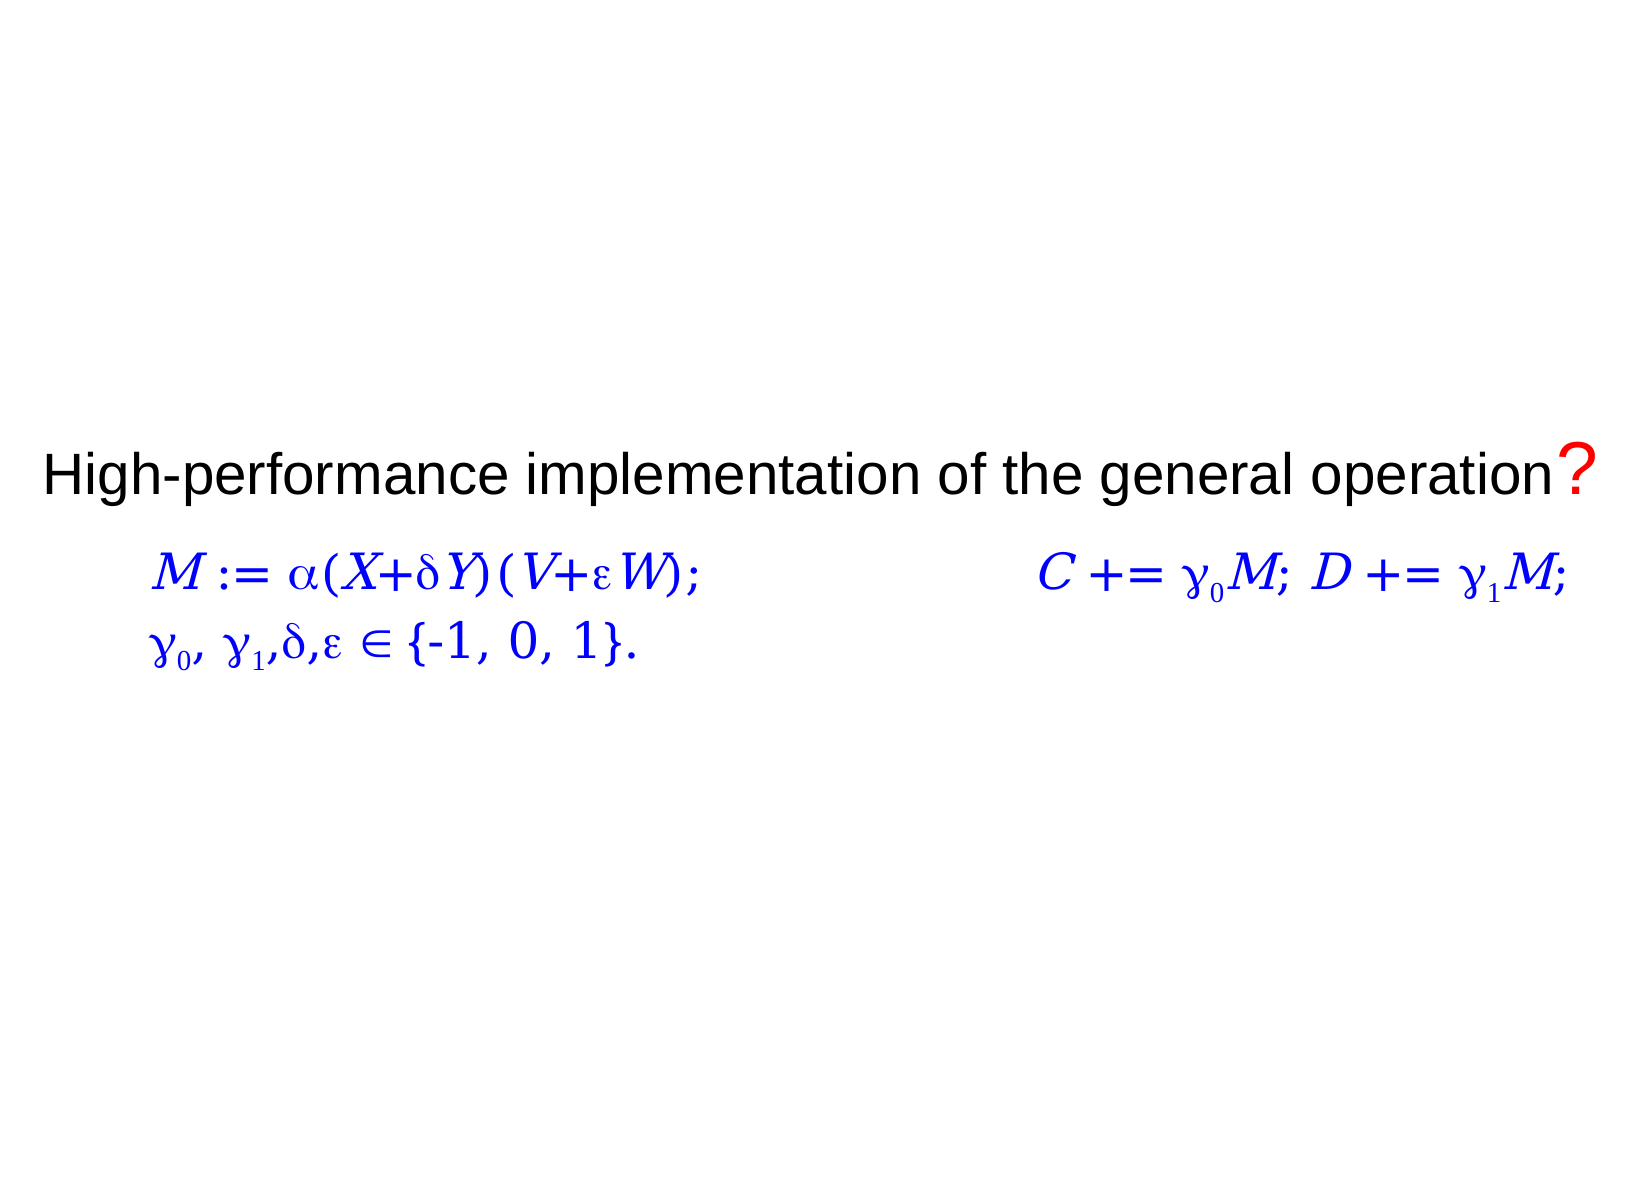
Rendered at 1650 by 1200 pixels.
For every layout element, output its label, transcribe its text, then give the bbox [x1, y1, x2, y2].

text_box M := a(X+dY)(V+eW); C += g0M; D += g1M; g0, g1,d,e  {-1, 0, 1}. [133, 532, 1633, 684]
text_box High-performance implementation of the general operation? [27, 412, 1650, 518]
